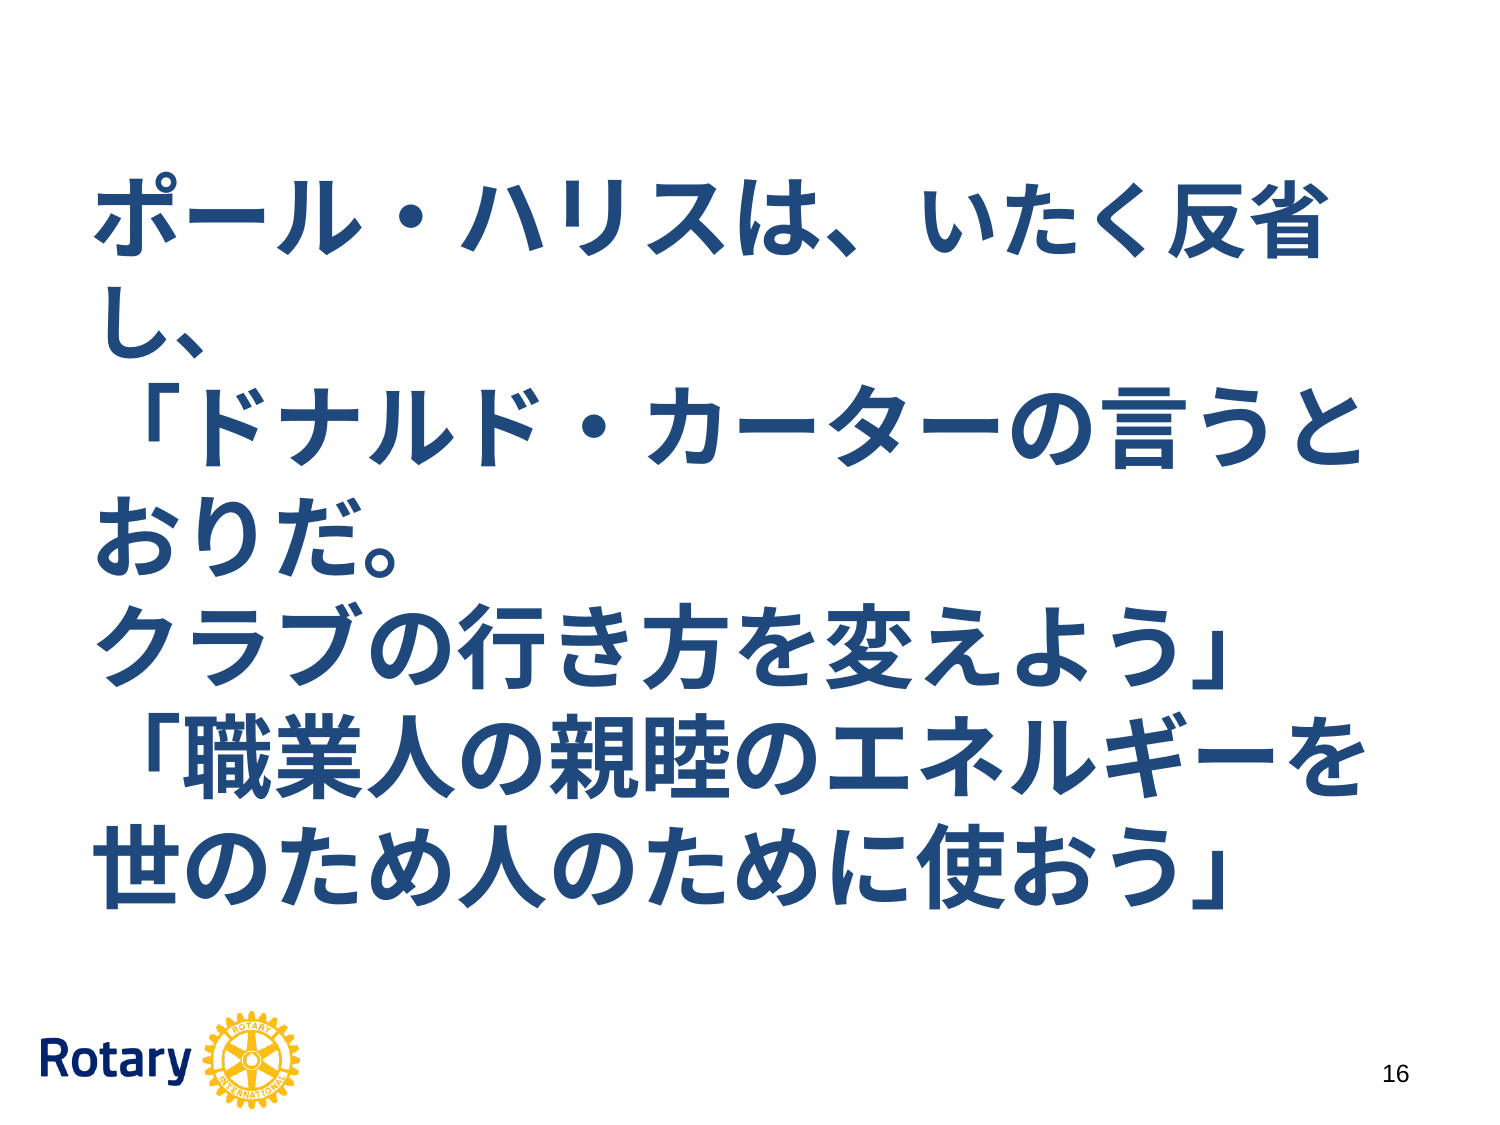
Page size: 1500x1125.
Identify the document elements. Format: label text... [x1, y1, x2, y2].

slide_number 16 [1074, 1042, 1425, 1103]
picture [40, 1011, 301, 1109]
title ポール・ハリスは、いたく反省し、 「ドナルド・カーターの言うとおりだ。 クラブの行き方を変えよう」 「職業人の親睦のエネルギーを 世のため人のために使おう」 [75, 45, 1425, 1035]
